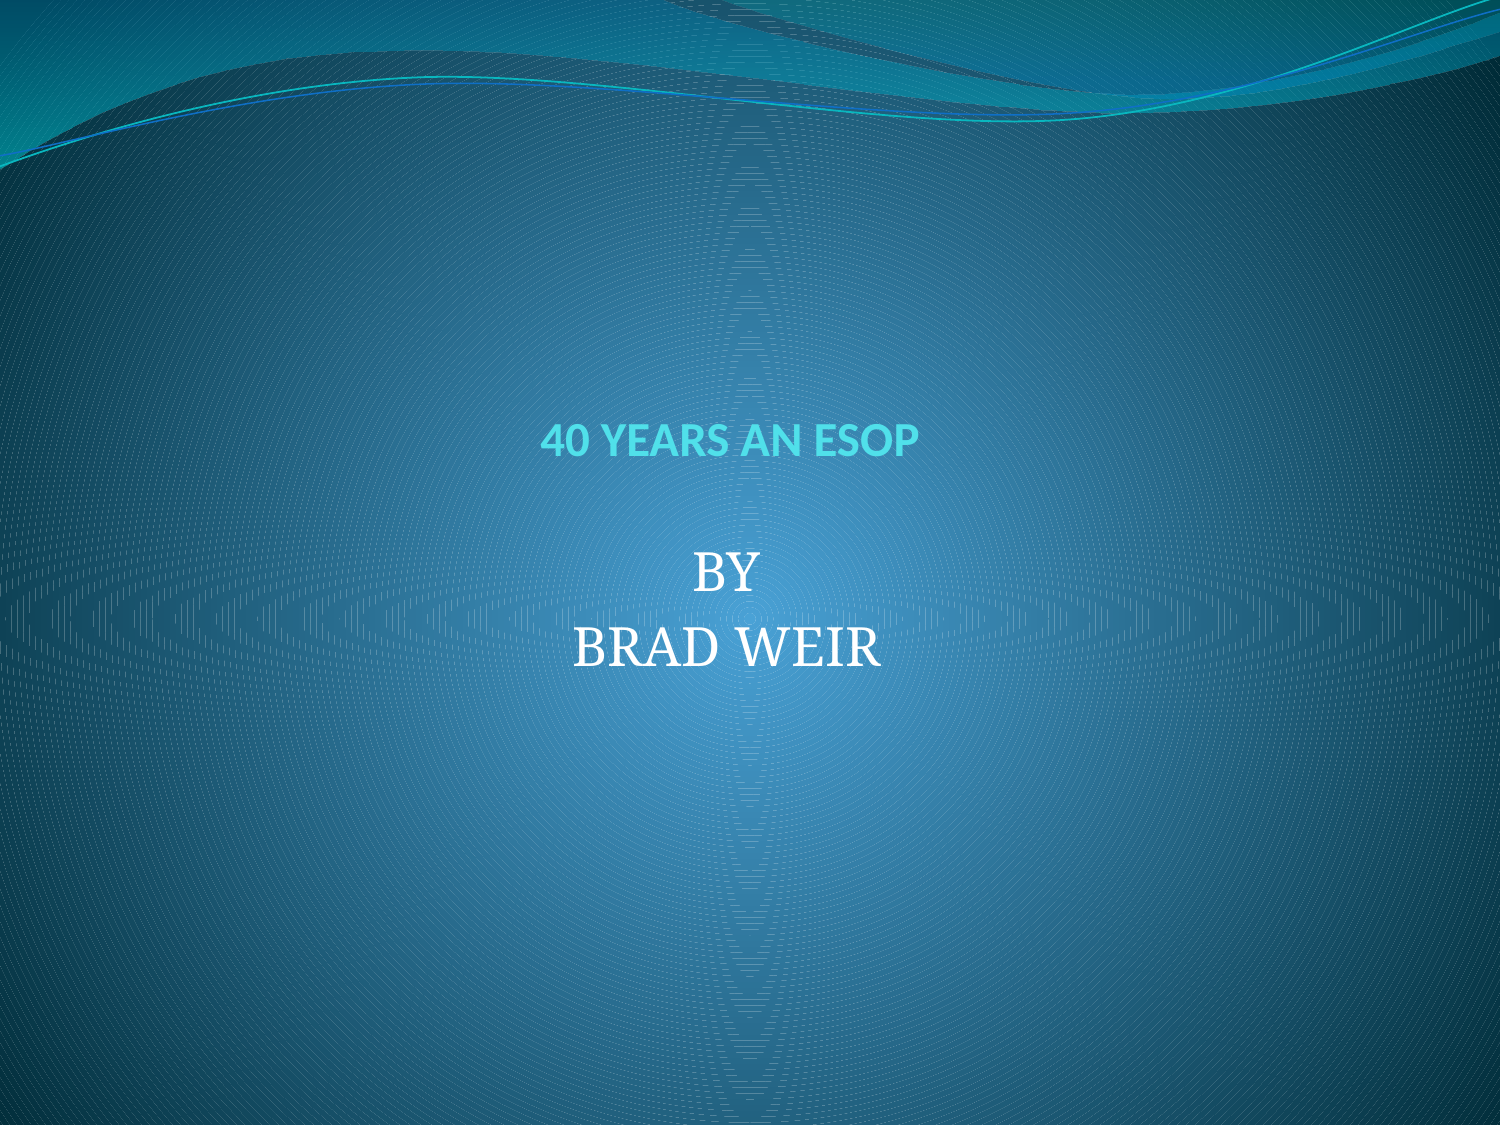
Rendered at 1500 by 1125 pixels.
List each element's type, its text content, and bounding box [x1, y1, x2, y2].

subtitle BY BRAD WEIR [87, 529, 1376, 818]
title 40 YEARS AN ESOP [87, 224, 1376, 525]
